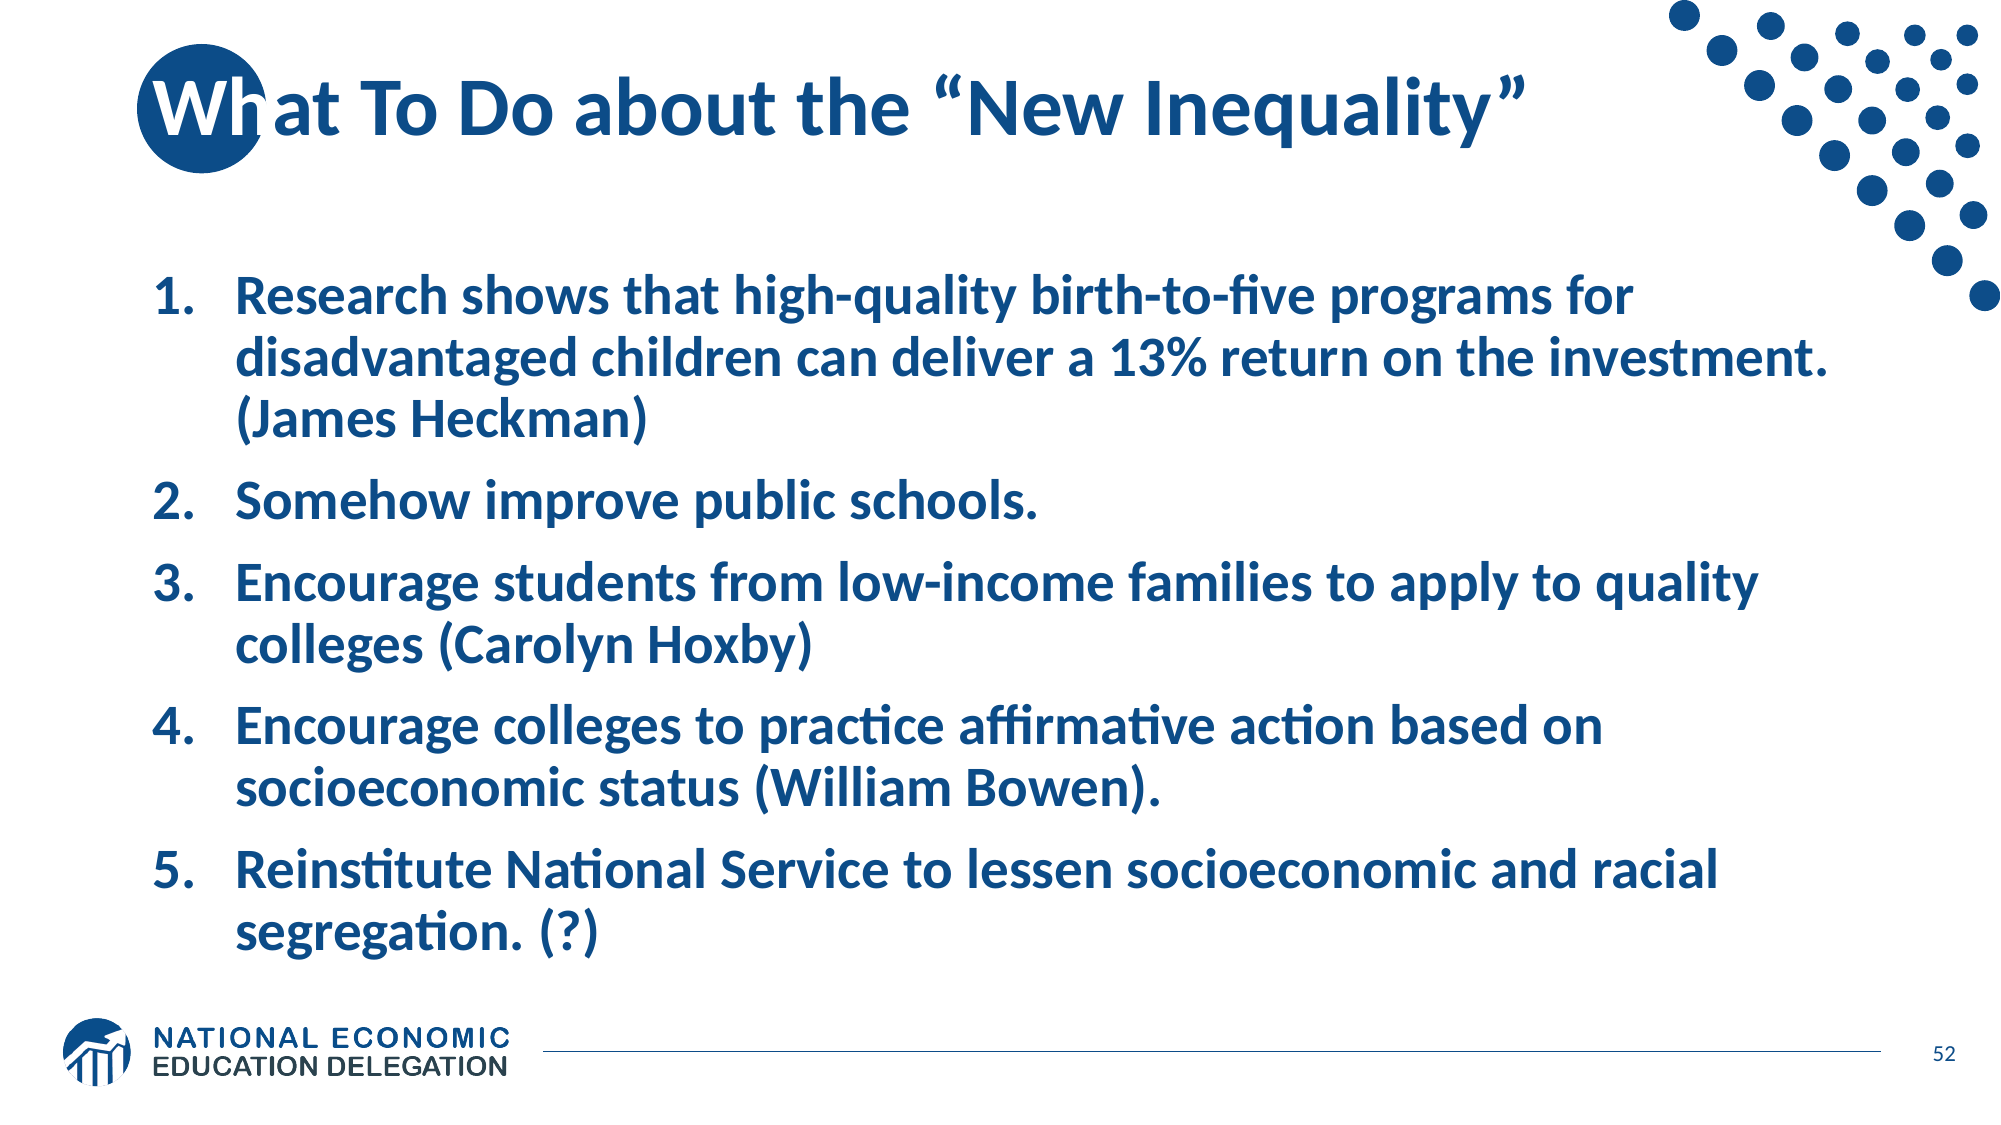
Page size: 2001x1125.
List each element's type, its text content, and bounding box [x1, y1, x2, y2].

picture [55, 1013, 520, 1091]
list Research shows that high-quality birth-to-five programs for disadvantaged children can deliver a 13% return on the investment. (James Heckman) Somehow improve public schools. Encourage students from low-income families to apply to quality colleges (Carolyn Hoxby) Encourage colleges to practice affirmative action based on socioeconomic status (William Bowen). Reinstitute National Service to lessen socioeconomic and racial segregation. (?) [137, 257, 1863, 972]
title What To Do about the “New Inequality” [137, 0, 1863, 218]
slide_number 52 [1521, 1022, 1972, 1082]
